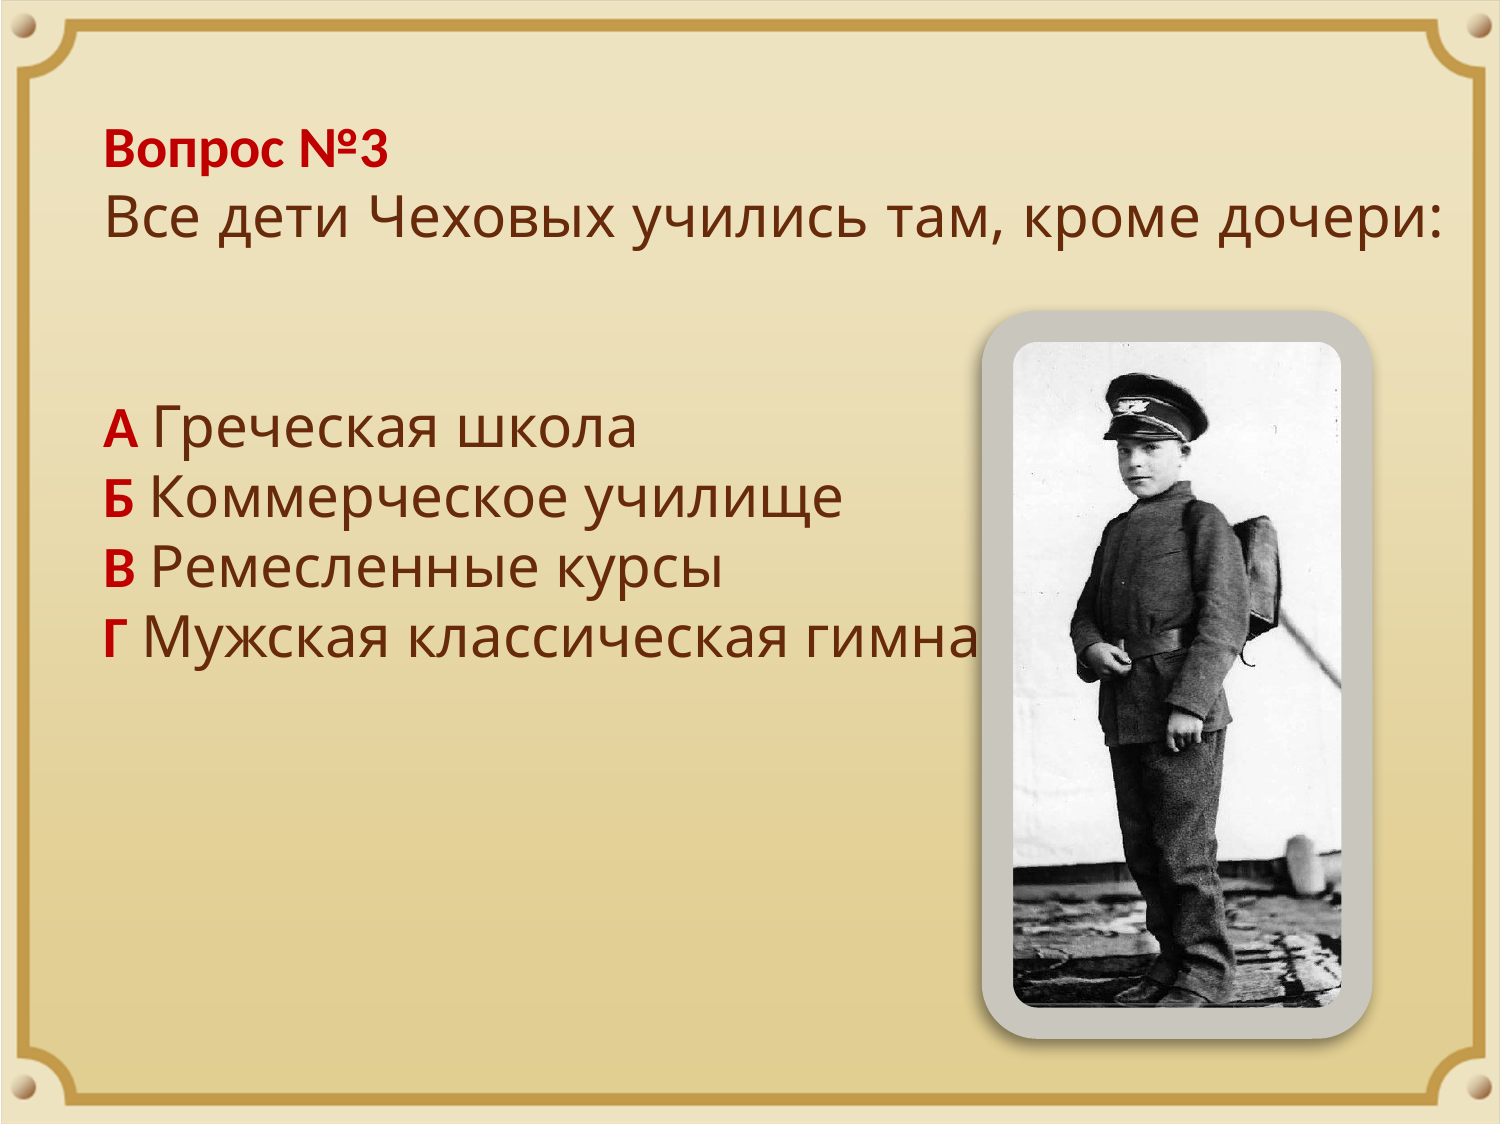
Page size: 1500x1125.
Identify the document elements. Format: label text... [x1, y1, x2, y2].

text_box Вопрос №3 Все дети Чеховых учились там, кроме дочери: А Греческая школа Б Коммерческое училище В Ремесленные курсы Г Мужская классическая гимназия [88, 101, 1459, 677]
picture [0, 0, 1500, 1125]
